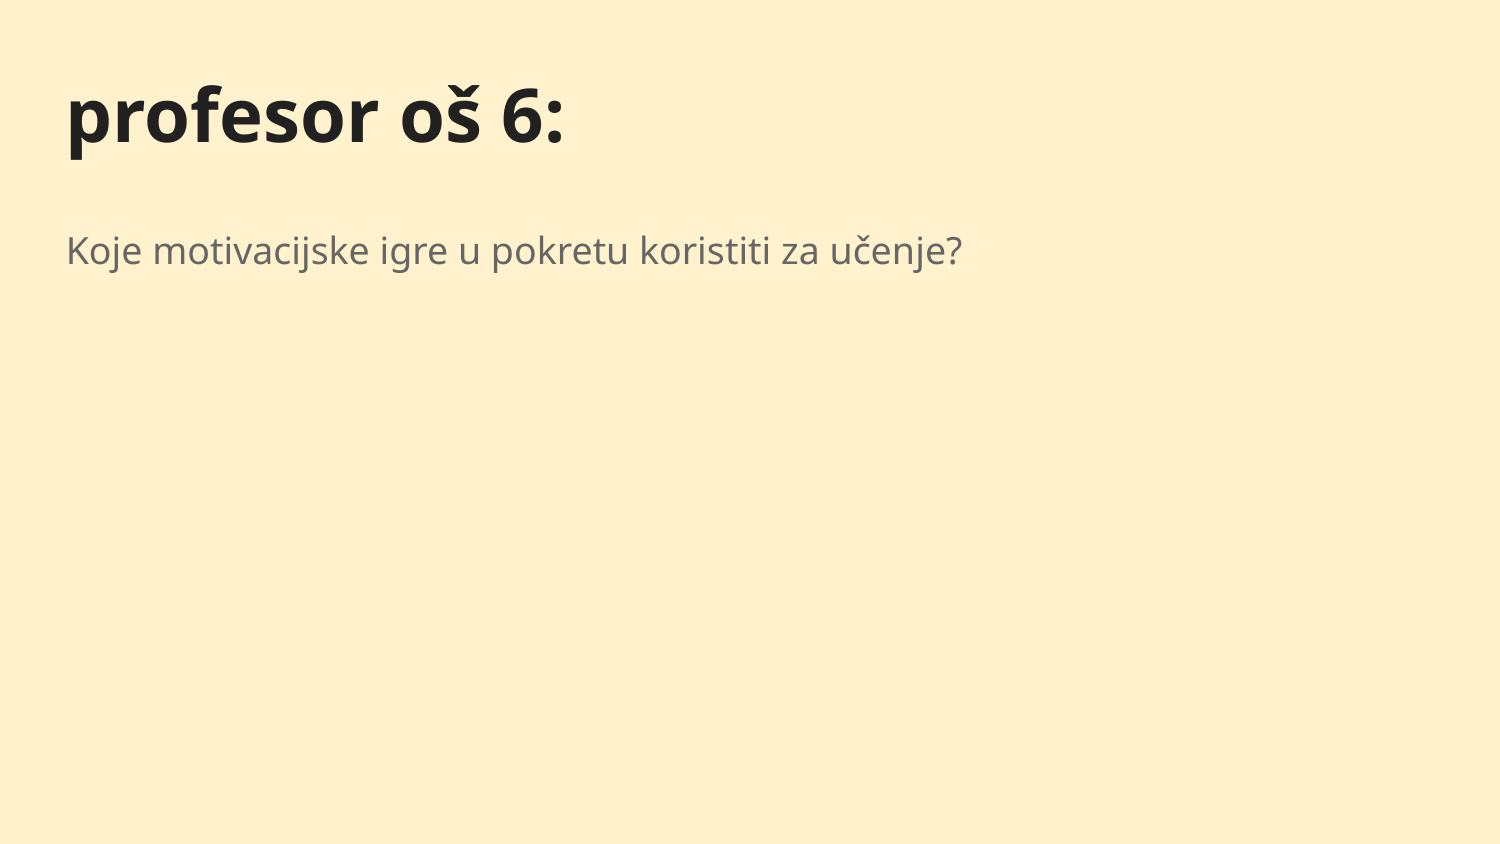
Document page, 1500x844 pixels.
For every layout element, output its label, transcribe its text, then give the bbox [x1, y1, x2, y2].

text_box Koje motivacijske igre u pokretu koristiti za učenje? [51, 201, 1449, 750]
text_box profesor oš 6: [51, 47, 1449, 180]
